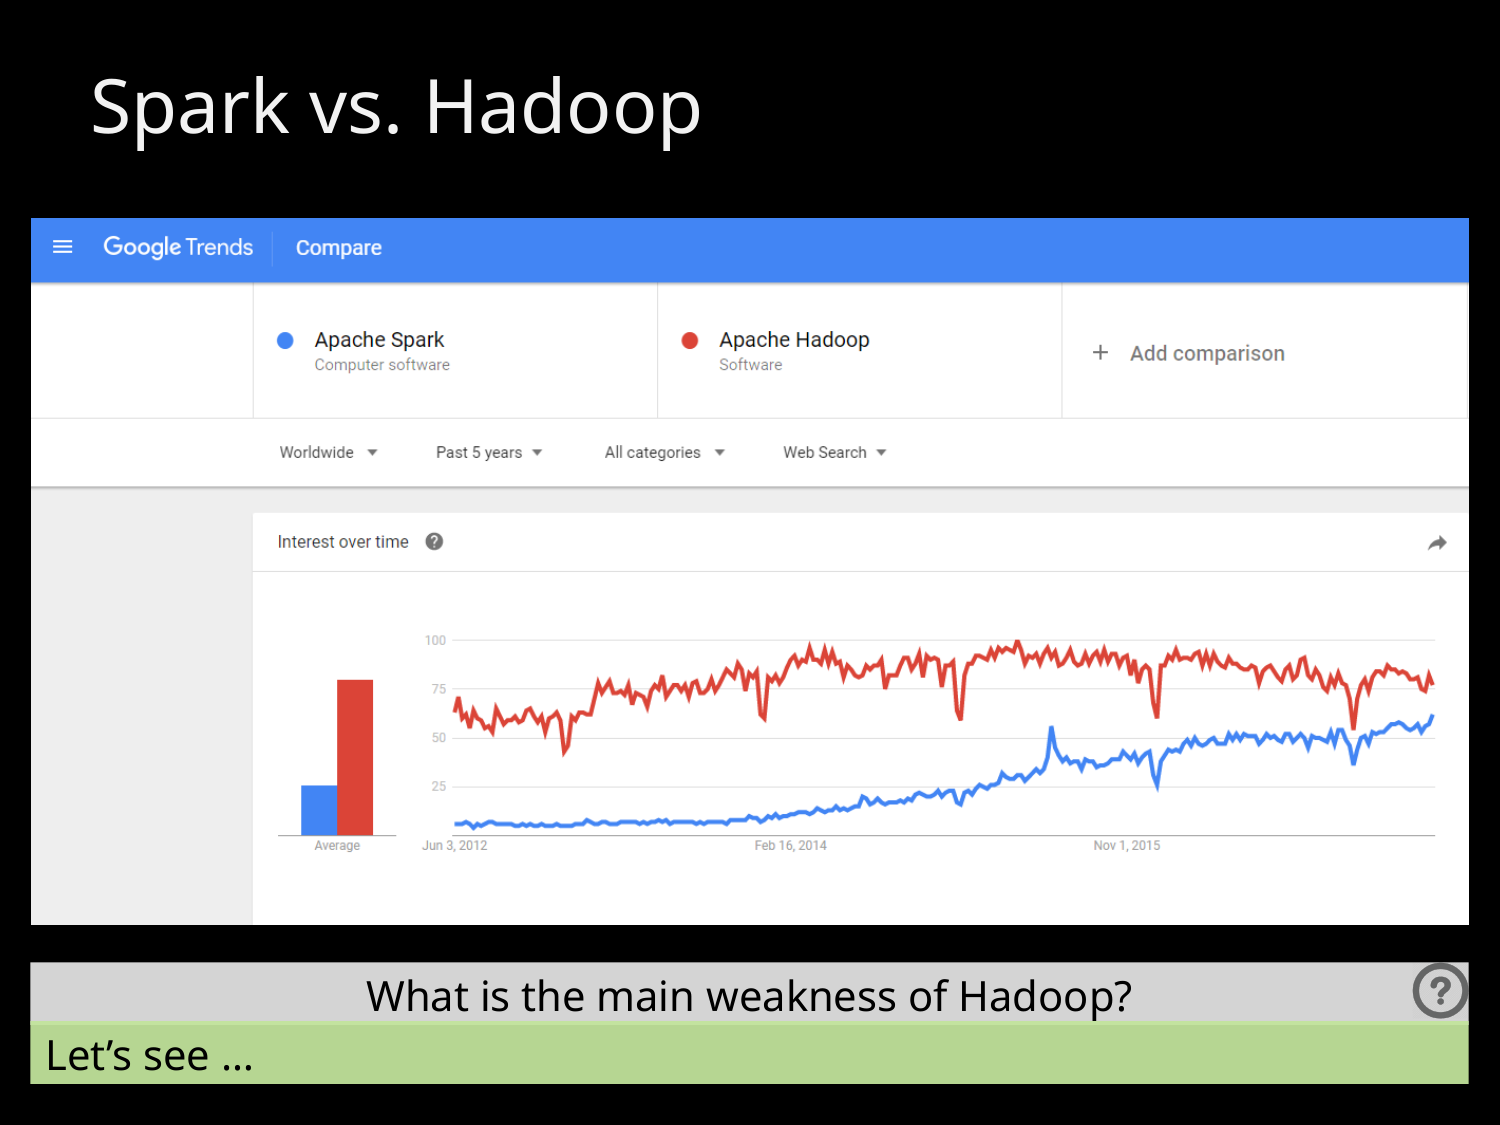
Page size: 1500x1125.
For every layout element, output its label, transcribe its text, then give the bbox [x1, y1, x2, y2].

picture [1412, 962, 1469, 1019]
text_box What is the main weakness of Hadoop? [30, 962, 1410, 1021]
text_box Let’s see … [30, 1021, 1469, 1084]
picture [30, 218, 1469, 926]
title Spark vs. Hadoop [75, 45, 1425, 163]
